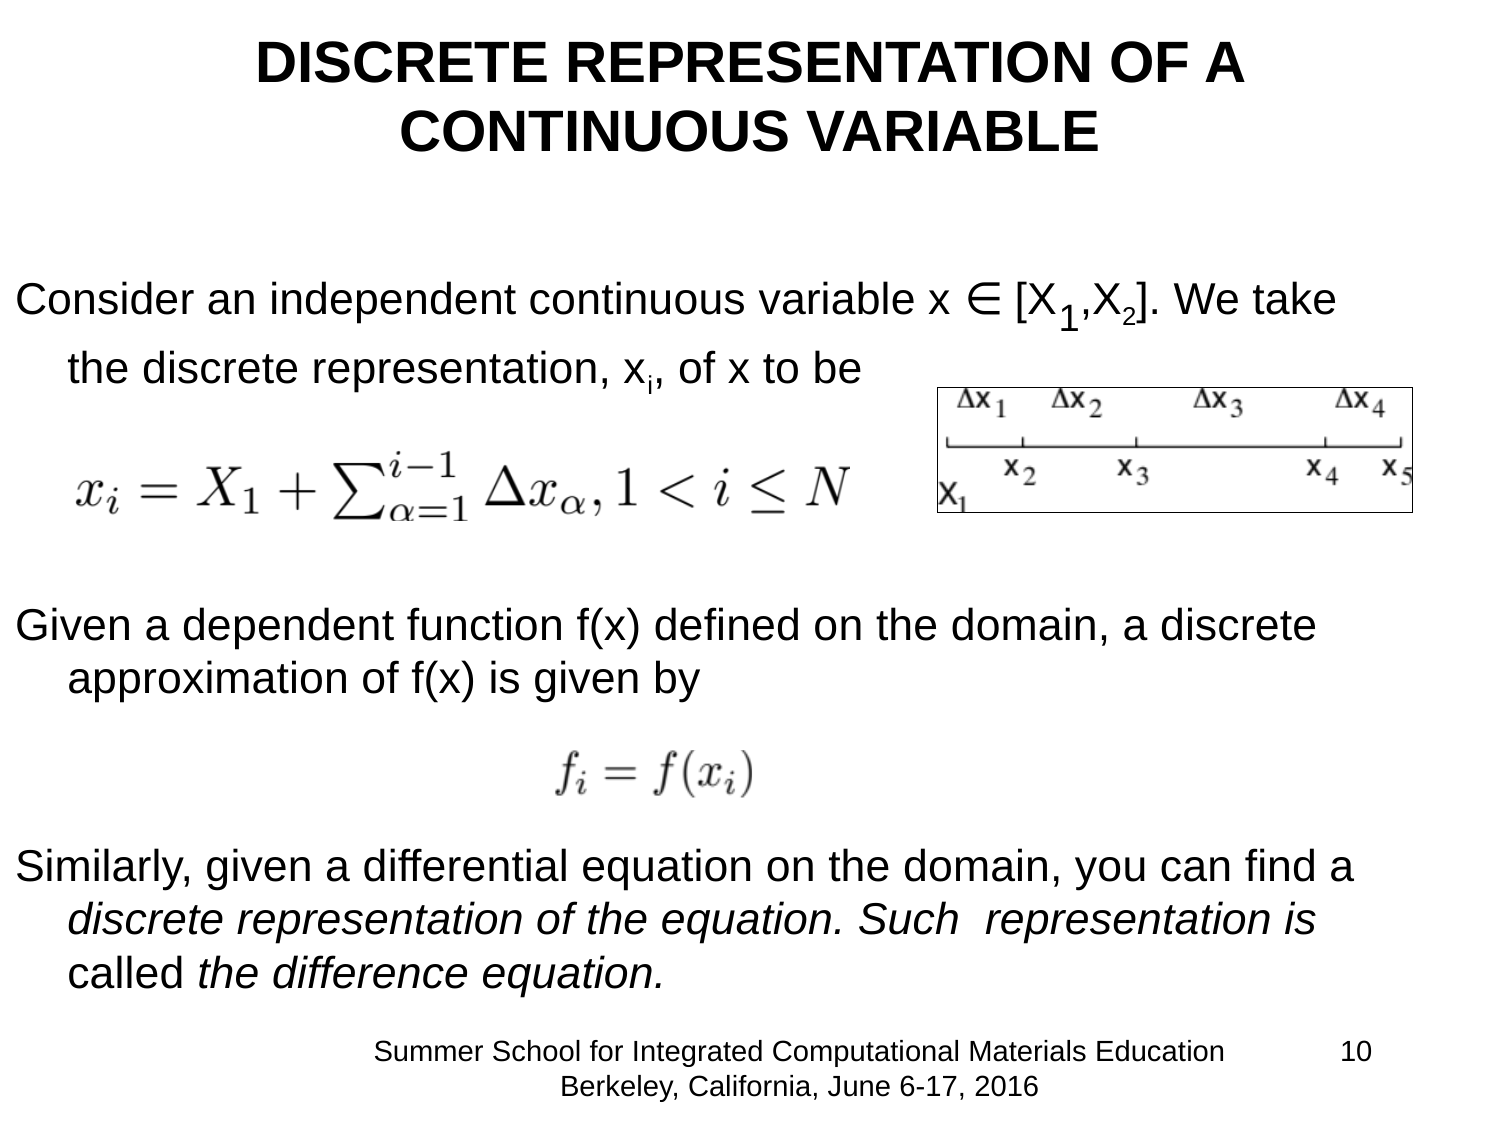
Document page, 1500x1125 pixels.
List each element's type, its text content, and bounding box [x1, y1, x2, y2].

title DISCRETE REPRESENTATION OF A CONTINUOUS VARIABLE [112, 0, 1388, 188]
slide_number 10 [1074, 1024, 1388, 1101]
list Consider an independent continuous variable x ∈ [X1,X2]. We take the discrete representation, xi, of x to be Given a dependent function f(x) defined on the domain, a discrete approximation of f(x) is given by Similarly, given a differential equation on the domain, you can find a discrete representation of the equation. Such representation is called the difference equation. [0, 262, 1426, 1006]
picture [554, 749, 753, 799]
footer Summer School for Integrated Computational Materials Education Berkeley, California, June 6-17, 2016 [349, 1024, 1074, 1088]
picture [74, 449, 851, 521]
picture [937, 387, 1413, 513]
